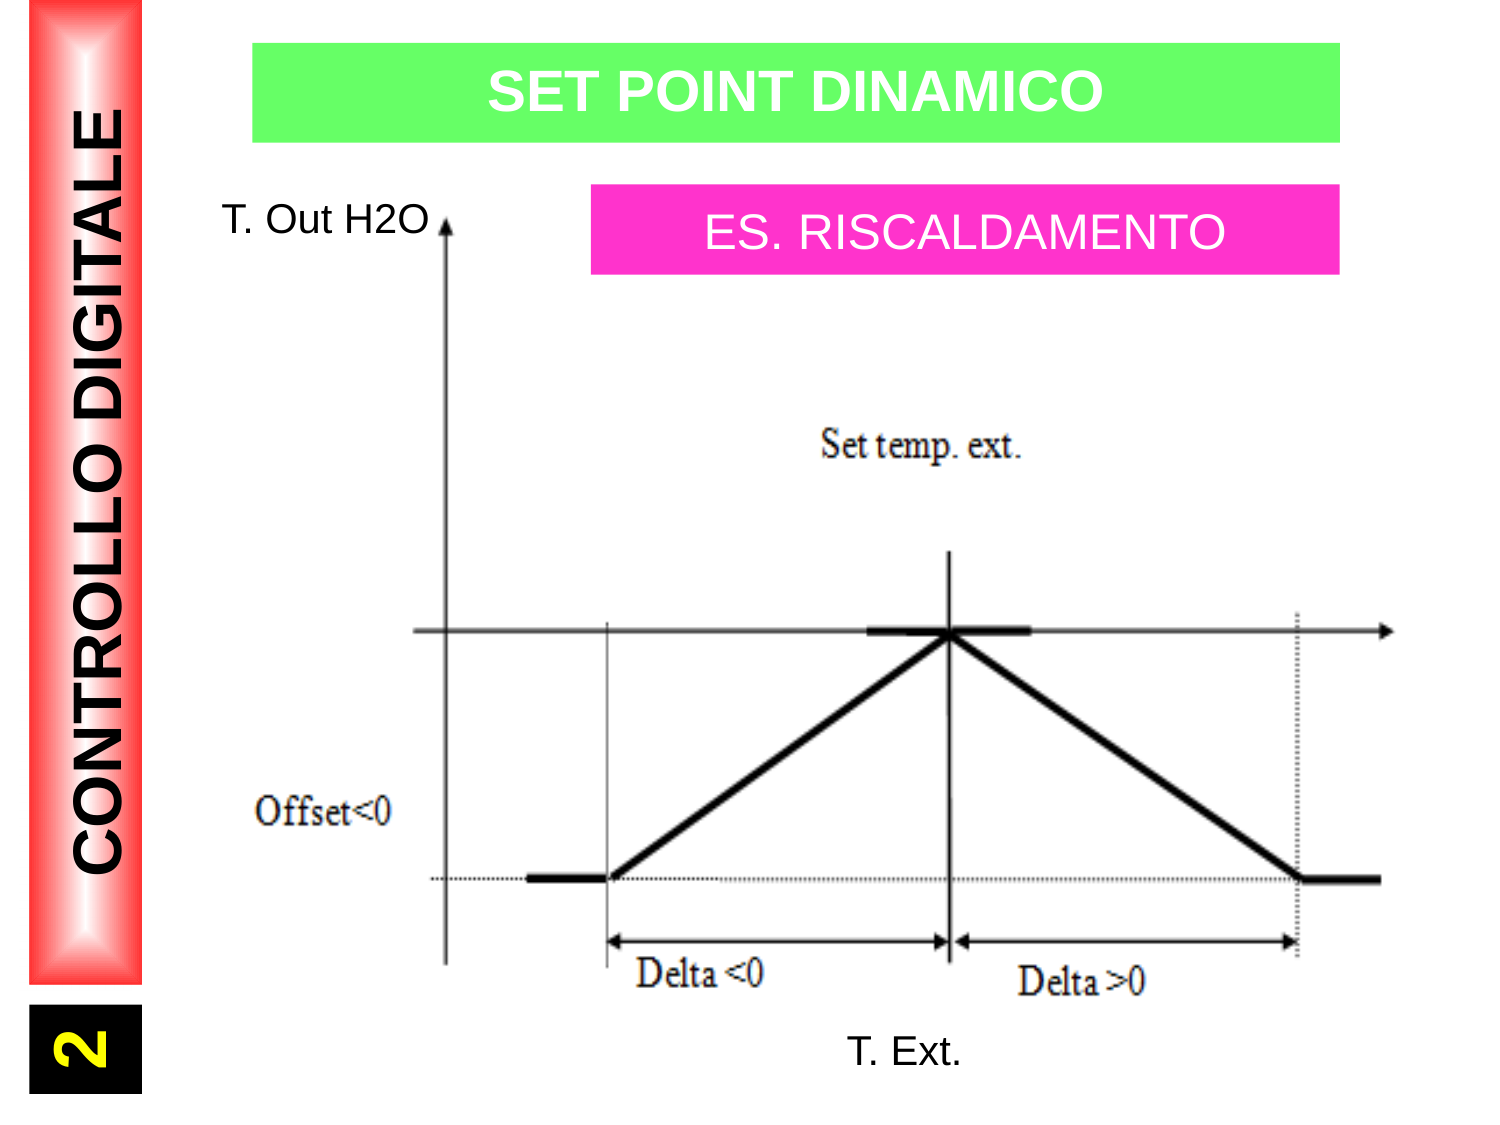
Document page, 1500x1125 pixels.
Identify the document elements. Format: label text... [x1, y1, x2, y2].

picture [252, 160, 1412, 1050]
text_box SET POINT DINAMICO [252, 42, 1340, 143]
text_box T. Ext. [831, 1058, 1092, 1082]
text_box T. Out H2O [206, 184, 246, 250]
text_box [0, 490, 246, 604]
